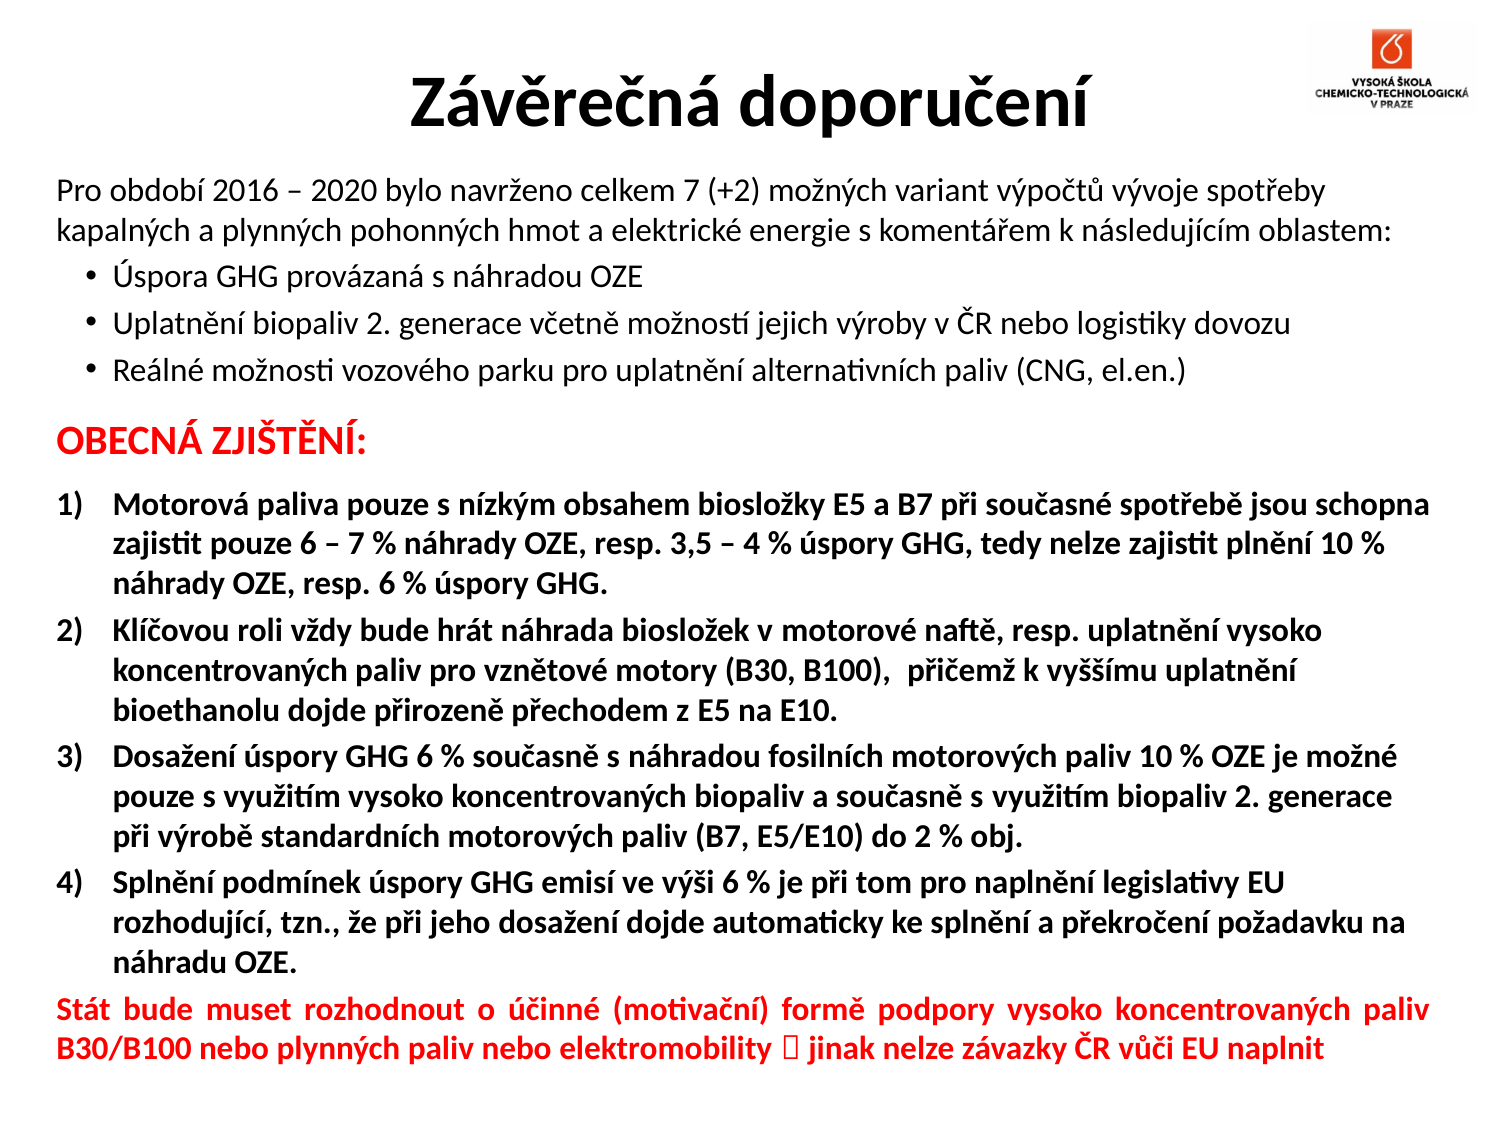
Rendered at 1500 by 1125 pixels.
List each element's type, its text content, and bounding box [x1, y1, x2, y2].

list Pro období 2016 – 2020 bylo navrženo celkem 7 (+2) možných variant výpočtů vývoje spotřeby kapalných a plynných pohonných hmot a elektrické energie s komentářem k následujícím oblastem: Úspora GHG provázaná s náhradou OZE Uplatnění biopaliv 2. generace včetně možností jejich výroby v ČR nebo logistiky dovozu Reálné možnosti vozového parku pro uplatnění alternativních paliv (CNG, el.en.) OBECNÁ ZJIŠTĚNÍ: Motorová paliva pouze s nízkým obsahem biosložky E5 a B7 při současné spotřebě jsou schopna zajistit pouze 6 – 7 % náhrady OZE, resp. 3,5 – 4 % úspory GHG, tedy nelze zajistit plnění 10 % náhrady OZE, resp. 6 % úspory GHG. Klíčovou roli vždy bude hrát náhrada biosložek v motorové naftě, resp. uplatnění vysoko koncentrovaných paliv pro vznětové motory (B30, B100), přičemž k vyššímu uplatnění bioethanolu dojde přirozeně přechodem z E5 na E10. Dosažení úspory GHG 6 % současně s náhradou fosilních motorových paliv 10 % OZE je možné pouze s využitím vysoko koncentrovaných biopaliv a současně s využitím biopaliv 2. generace při výrobě standardních motorových paliv (B7, E5/E10) do 2 % obj. Splnění podmínek úspory GHG emisí ve výši 6 % je při tom pro naplnění legislativy EU rozhodující, tzn., že při jeho dosažení dojde automaticky ke splnění a překročení požadavku na náhradu OZE. Stát bude muset rozhodnout o účinné (motivační) formě podpory vysoko koncentrovaných paliv B30/B100 nebo plynných paliv nebo elektromobility  jinak nelze závazky ČR vůči EU naplnit [41, 160, 1447, 1106]
picture [1304, 18, 1479, 118]
title Závěrečná doporučení [75, 45, 1425, 149]
